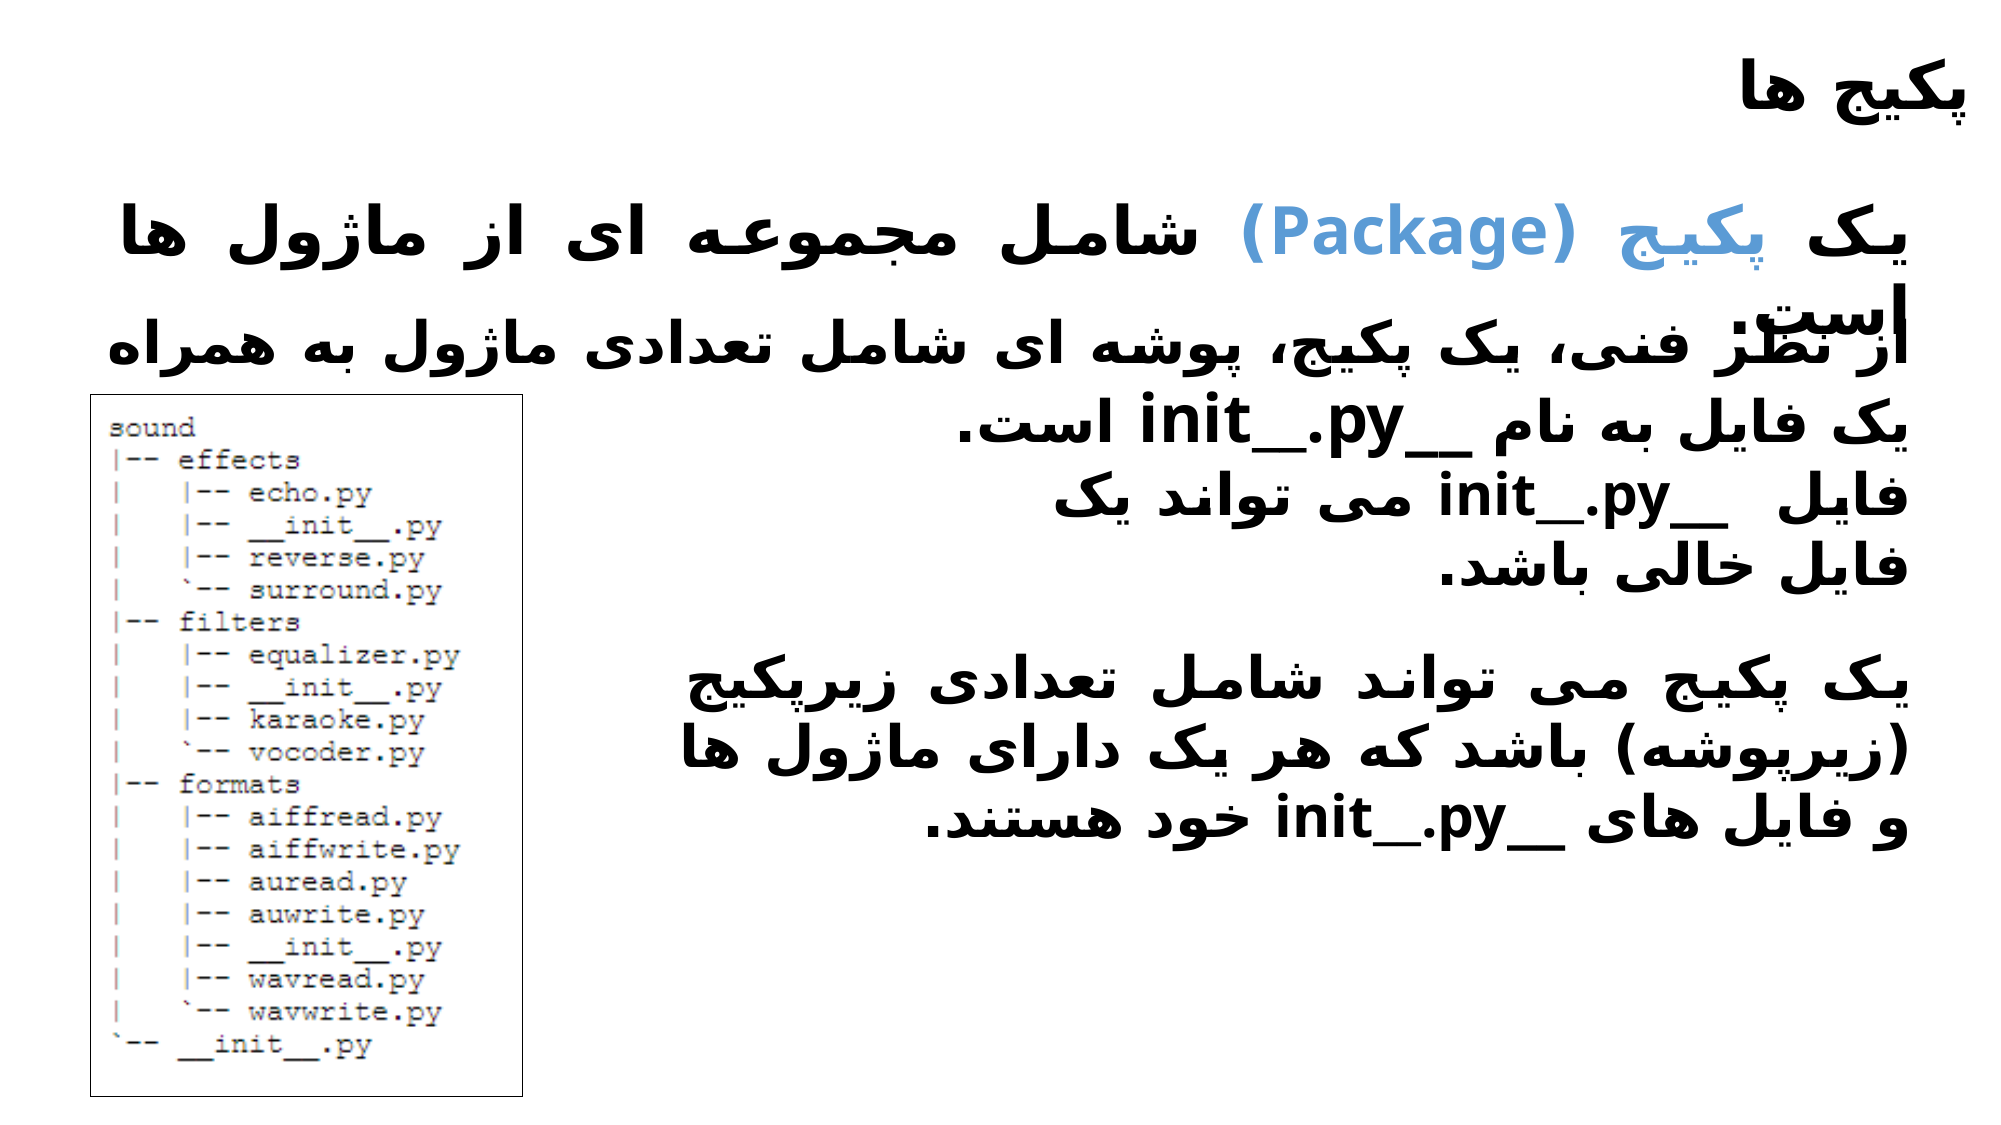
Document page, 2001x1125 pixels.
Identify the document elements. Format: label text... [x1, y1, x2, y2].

text_box یک پکیج (Package) شامل مجموعه ای از ماژول ها است. [90, 180, 1927, 298]
text_box یک پکیج می تواند شامل تعدادی زیرپکیج (زیرپوشه) باشد که هر یک دارای ماژول ها و فایل های __init__.py خود هستند. [661, 632, 1927, 857]
text_box پکیج ها [1722, 35, 1986, 131]
text_box از نظر فنی، یک پکیج، پوشه ای شامل تعدادی ماژول به همراه یک فایل به نام __init__.py است. [90, 298, 1927, 463]
picture [89, 393, 523, 1097]
text_box فایل __init__.py می تواند یک فایل خالی باشد. [1034, 449, 1927, 605]
